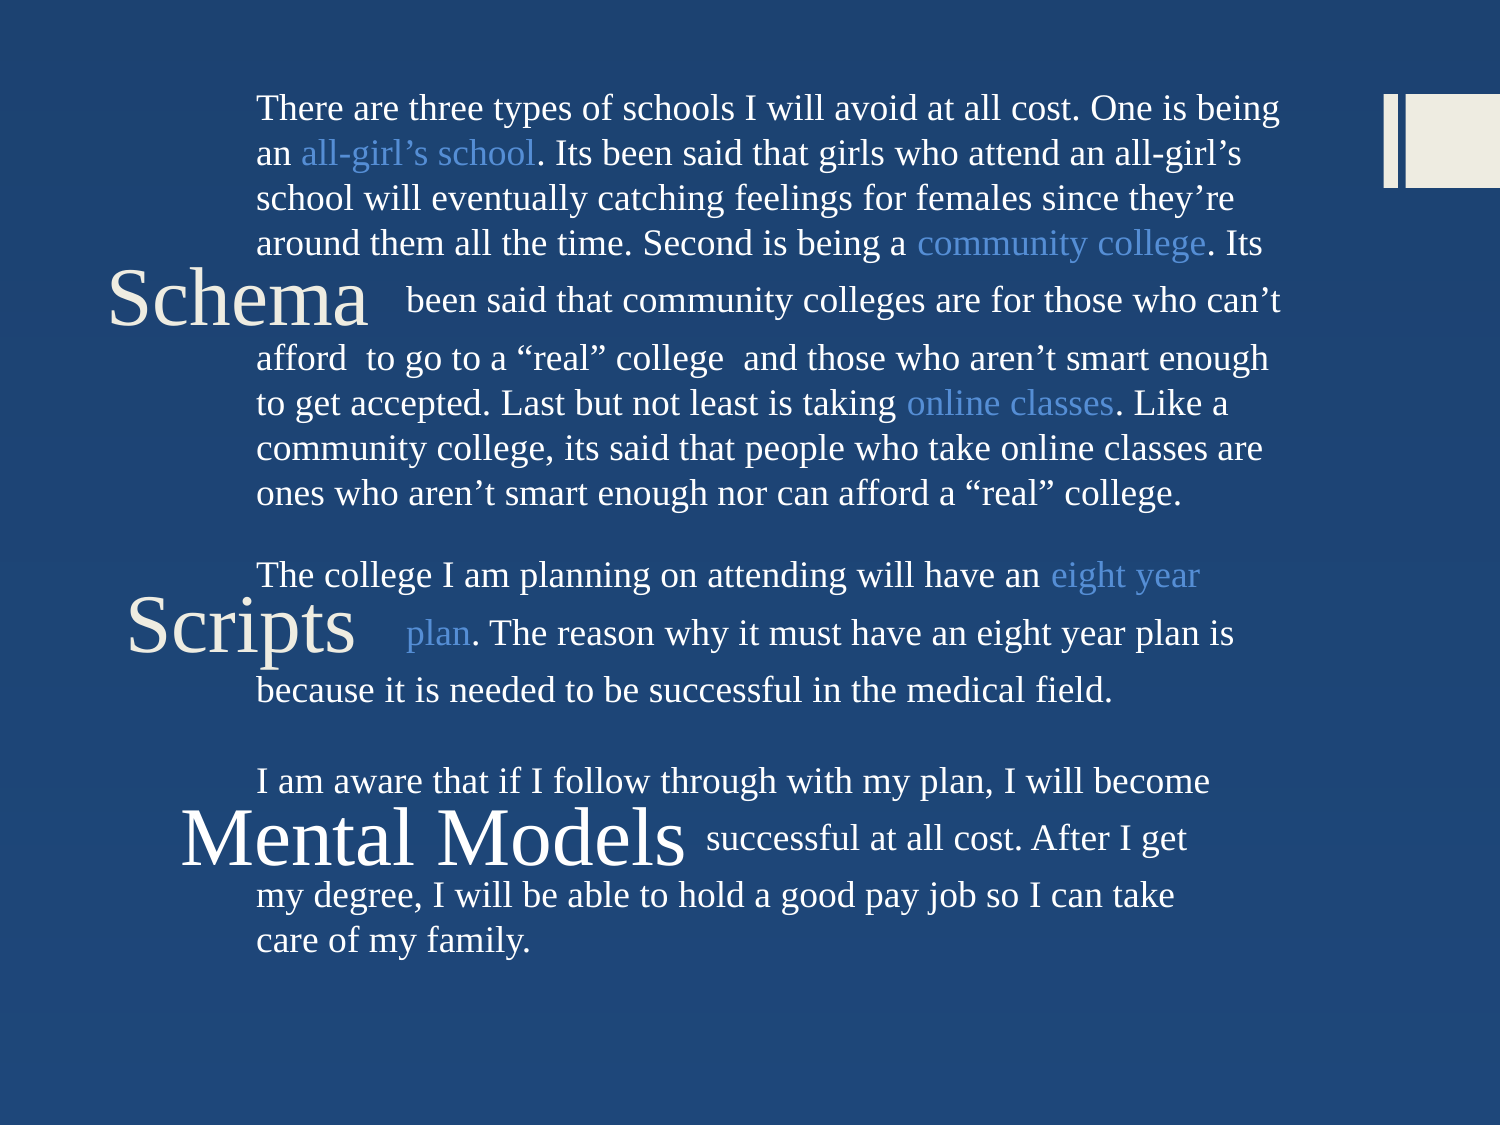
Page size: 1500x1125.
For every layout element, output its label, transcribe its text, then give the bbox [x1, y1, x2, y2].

text_box Scripts [0, 525, 507, 677]
text_box There are three types of schools I will avoid at all cost. One is being an all-girl’s school. Its been said that girls who attend an all-girl’s school will eventually catching feelings for females since they’re around them all the time. Second is being a community college. Its been said that community colleges are for those who can’t afford to go to a “real” college and those who aren’t smart enough to get accepted. Last but not least is taking online classes. Like a community college, its said that people who take online classes are ones who aren’t smart enough nor can afford a “real” college. [241, 75, 1317, 521]
text_box The college I am planning on attending will have an eight year plan. The reason why it must have an eight year plan is because it is needed to be successful in the medical field. [241, 542, 1284, 718]
text_box Mental Models [165, 774, 724, 890]
text_box I am aware that if I follow through with my plan, I will become successful at all cost. After I get my degree, I will be able to hold a good pay job so I can take care of my family. [241, 748, 1242, 968]
title Schema [91, 224, 241, 350]
